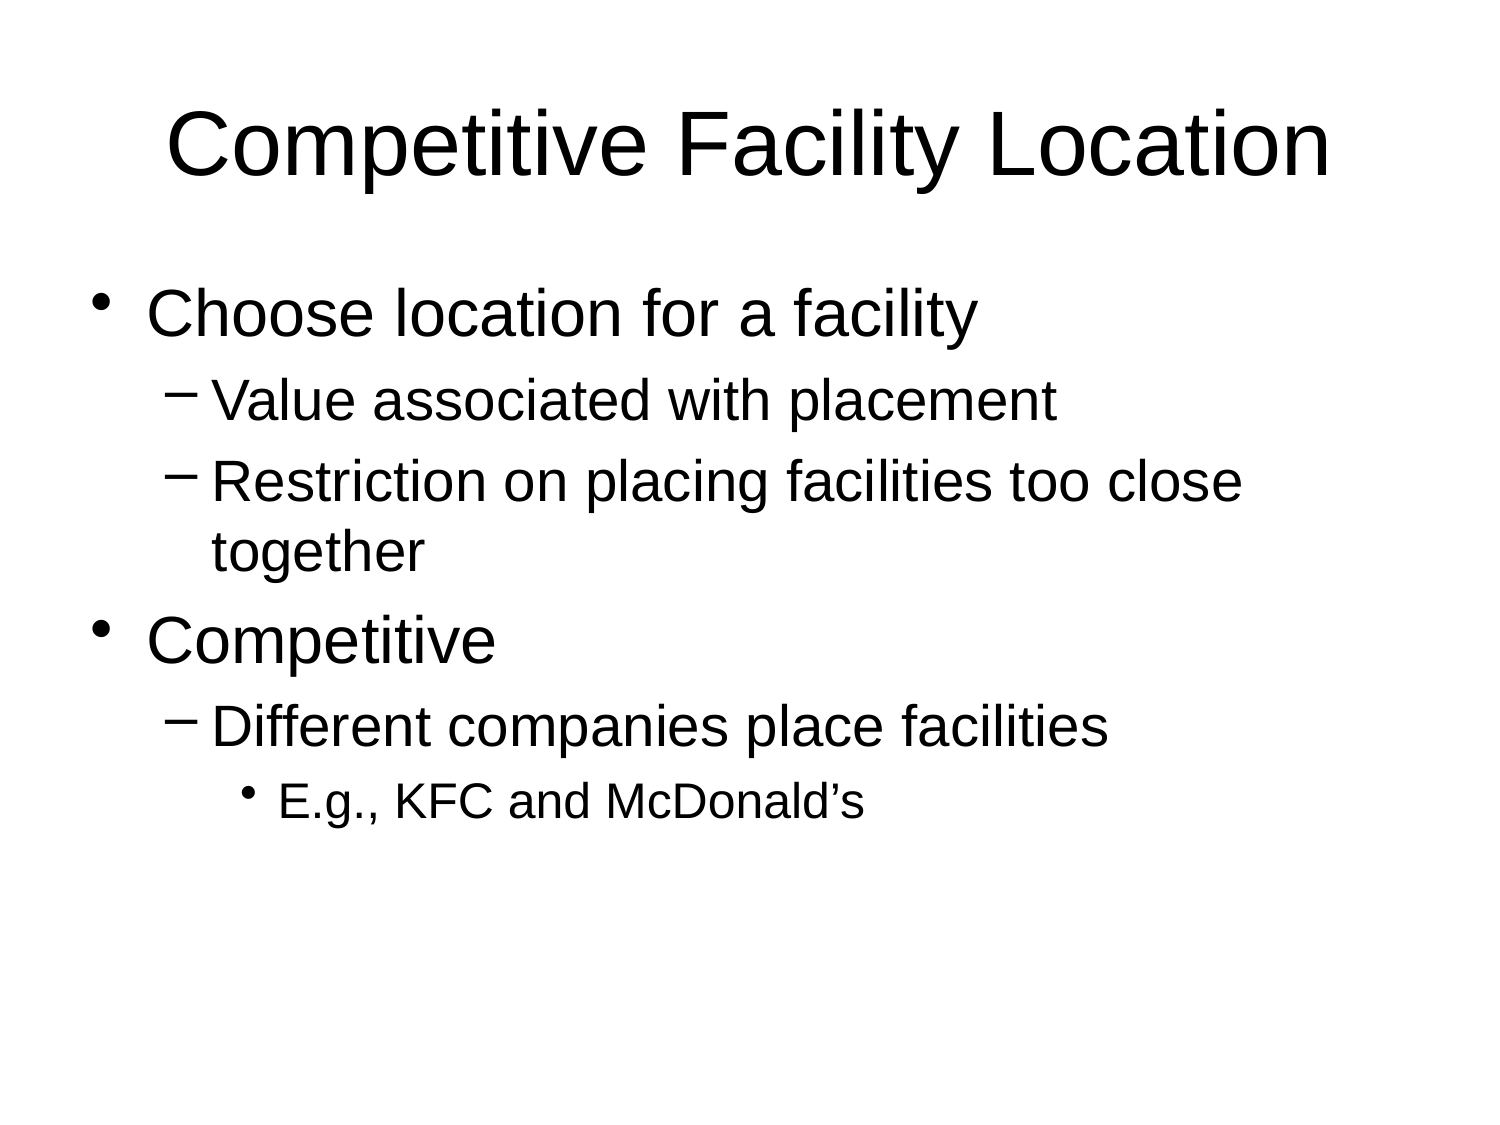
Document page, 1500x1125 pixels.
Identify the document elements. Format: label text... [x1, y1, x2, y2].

list Choose location for a facility Value associated with placement Restriction on placing facilities too close together Competitive Different companies place facilities E.g., KFC and McDonald’s [75, 262, 1425, 1005]
title Competitive Facility Location [75, 45, 1425, 233]
